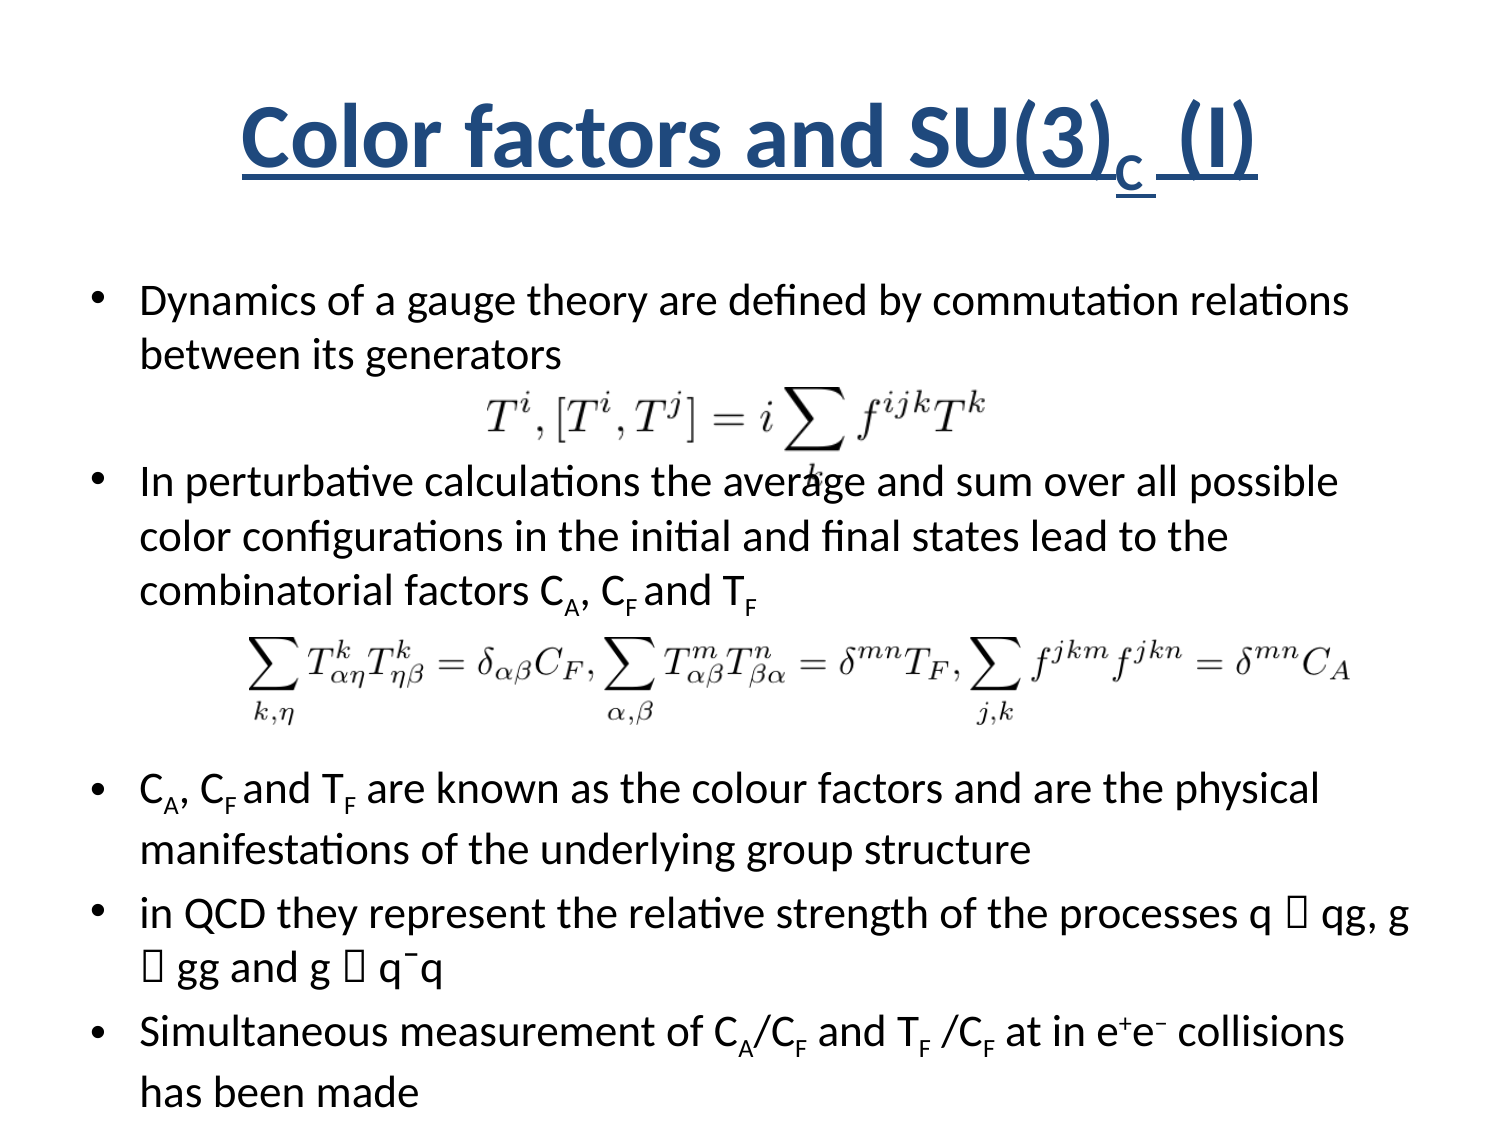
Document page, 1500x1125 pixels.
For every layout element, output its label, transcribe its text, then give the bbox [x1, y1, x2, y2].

title Color factors and SU(3)C (I) [75, 45, 1425, 233]
picture [249, 637, 1351, 727]
picture [487, 387, 986, 488]
list Dynamics of a gauge theory are defined by commutation relations between its generators In perturbative calculations the average and sum over all possible color configurations in the initial and final states lead to the combinatorial factors CA, CF and TF CA, CF and TF are known as the colour factors and are the physical manifestations of the underlying group structure in QCD they represent the relative strength of the processes q  qg, g  gg and g  q¯q Simultaneous measurement of CA/CF and TF /CF at in e+e− collisions has been made [75, 262, 1425, 1125]
